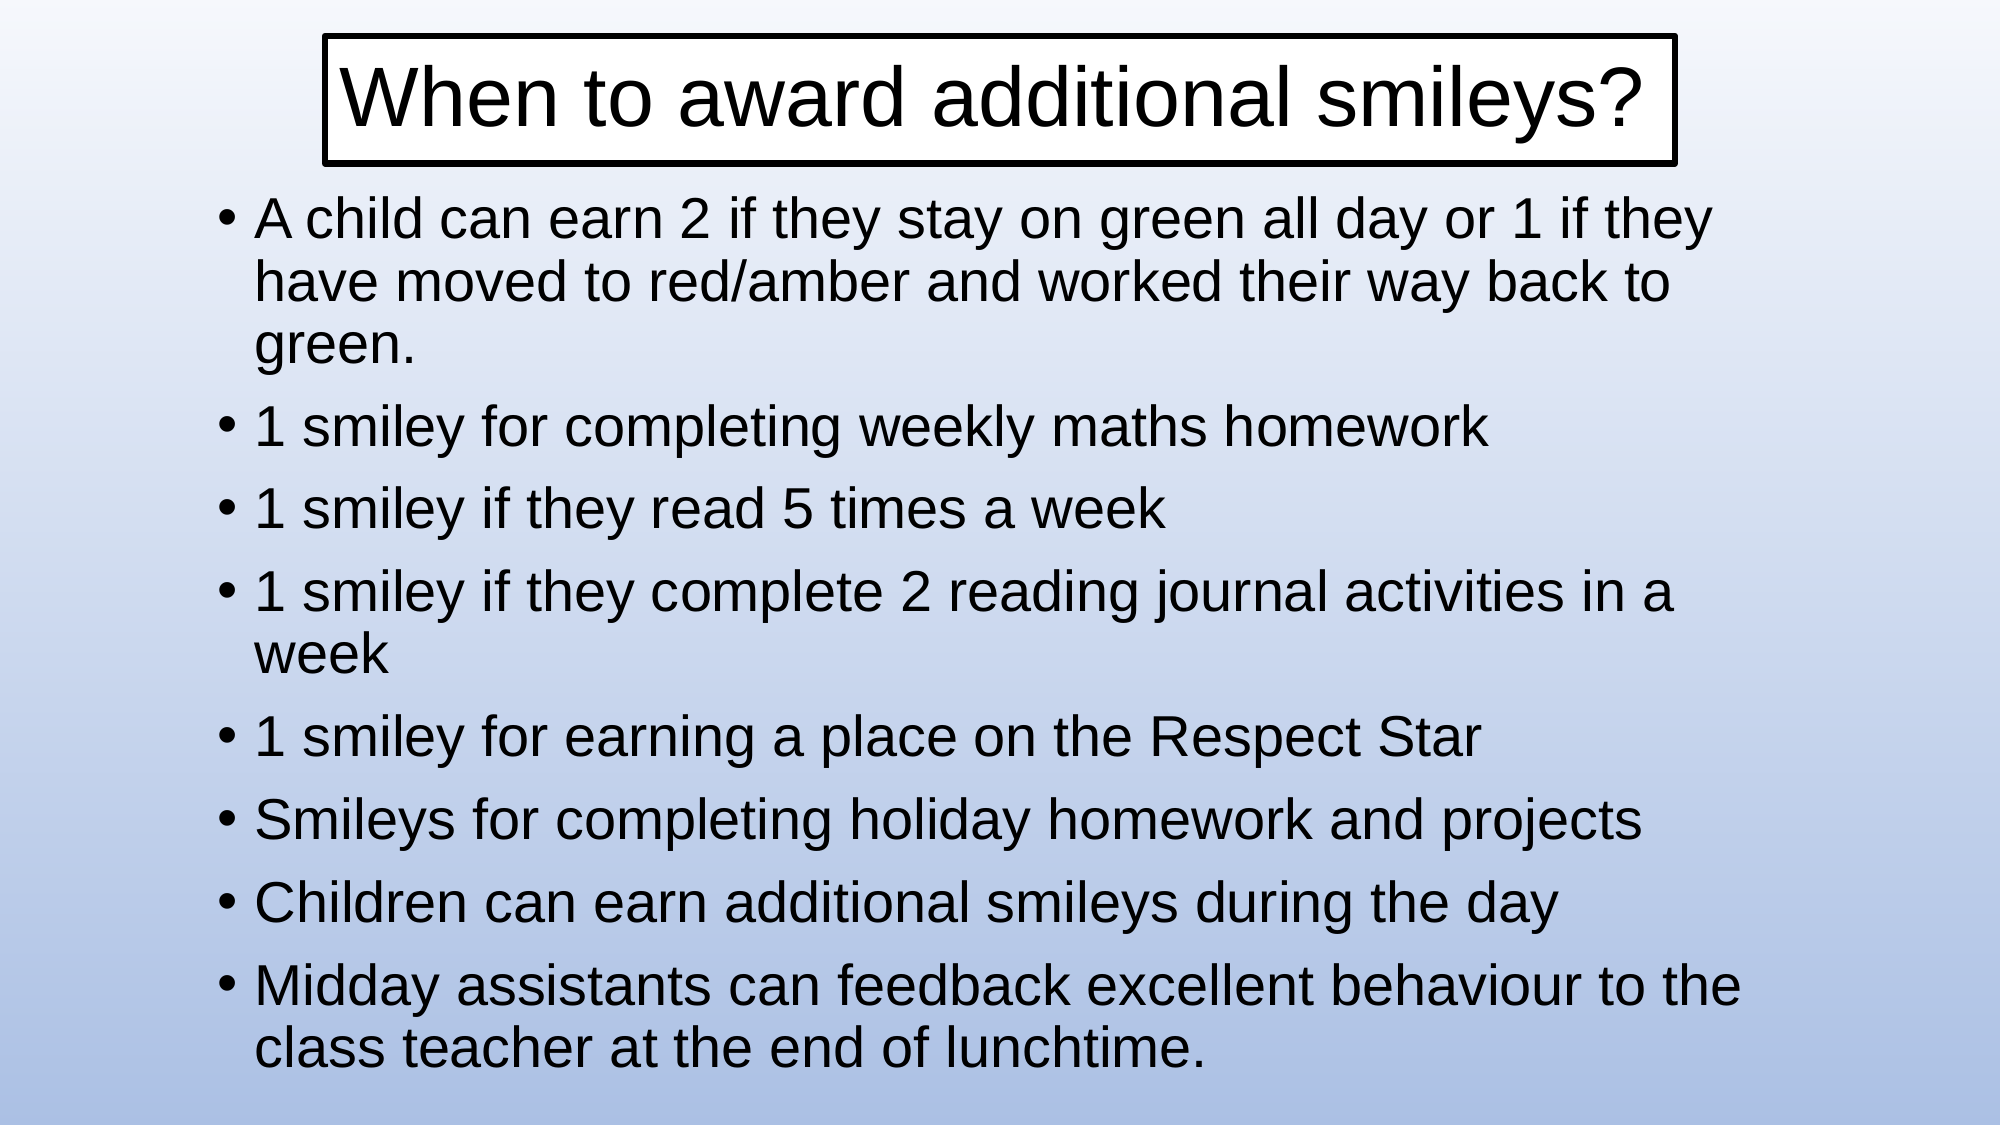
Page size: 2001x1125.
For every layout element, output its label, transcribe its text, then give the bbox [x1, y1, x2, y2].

title When to award additional smileys? [324, 35, 1675, 164]
list A child can earn 2 if they stay on green all day or 1 if they have moved to red/amber and worked their way back to green. 1 smiley for completing weekly maths homework 1 smiley if they read 5 times a week 1 smiley if they complete 2 reading journal activities in a week 1 smiley for earning a place on the Respect Star Smileys for completing holiday homework and projects Children can earn additional smileys during the day Midday assistants can feedback excellent behaviour to the class teacher at the end of lunchtime. [202, 181, 1798, 1090]
